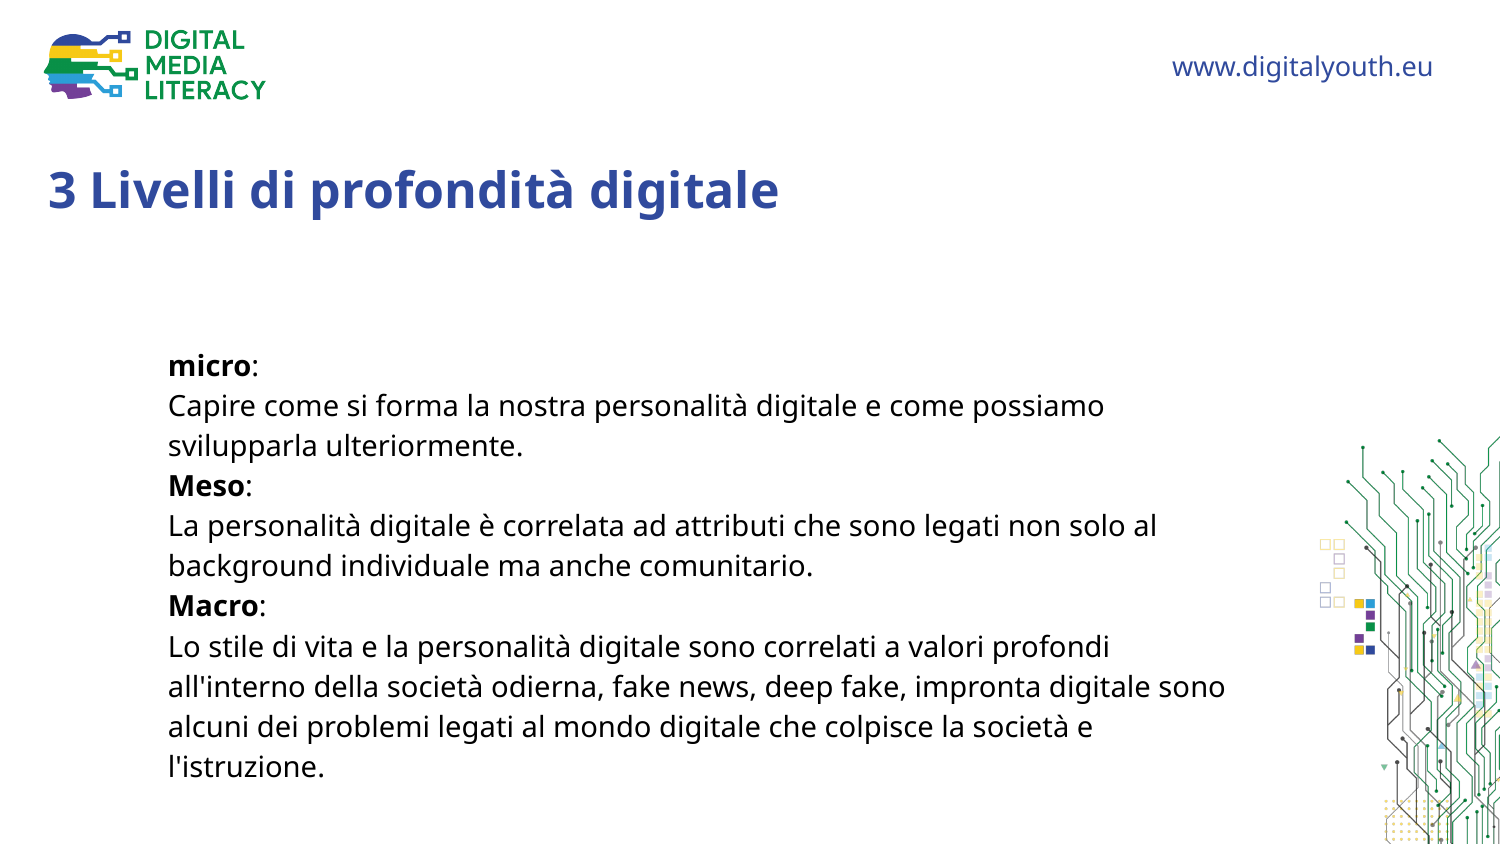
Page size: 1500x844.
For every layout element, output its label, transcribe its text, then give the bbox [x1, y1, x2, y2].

picture [39, 24, 276, 105]
text_box 3 Livelli di profondità digitale [33, 143, 1448, 234]
text_box micro: Capire come si forma la nostra personalità digitale e come possiamo svilupparla ulteriormente. Meso: La personalità digitale è correlata ad attributi che sono legati non solo al background individuale ma anche comunitario. Macro: Lo stile di vita e la personalità digitale sono correlati a valori profondi all'interno della società odierna, fake news, deep fake, impronta digitale sono alcuni dei problemi legati al mondo digitale che colpisce la società e l'istruzione. [77, 326, 1250, 799]
picture [1240, 400, 1500, 844]
